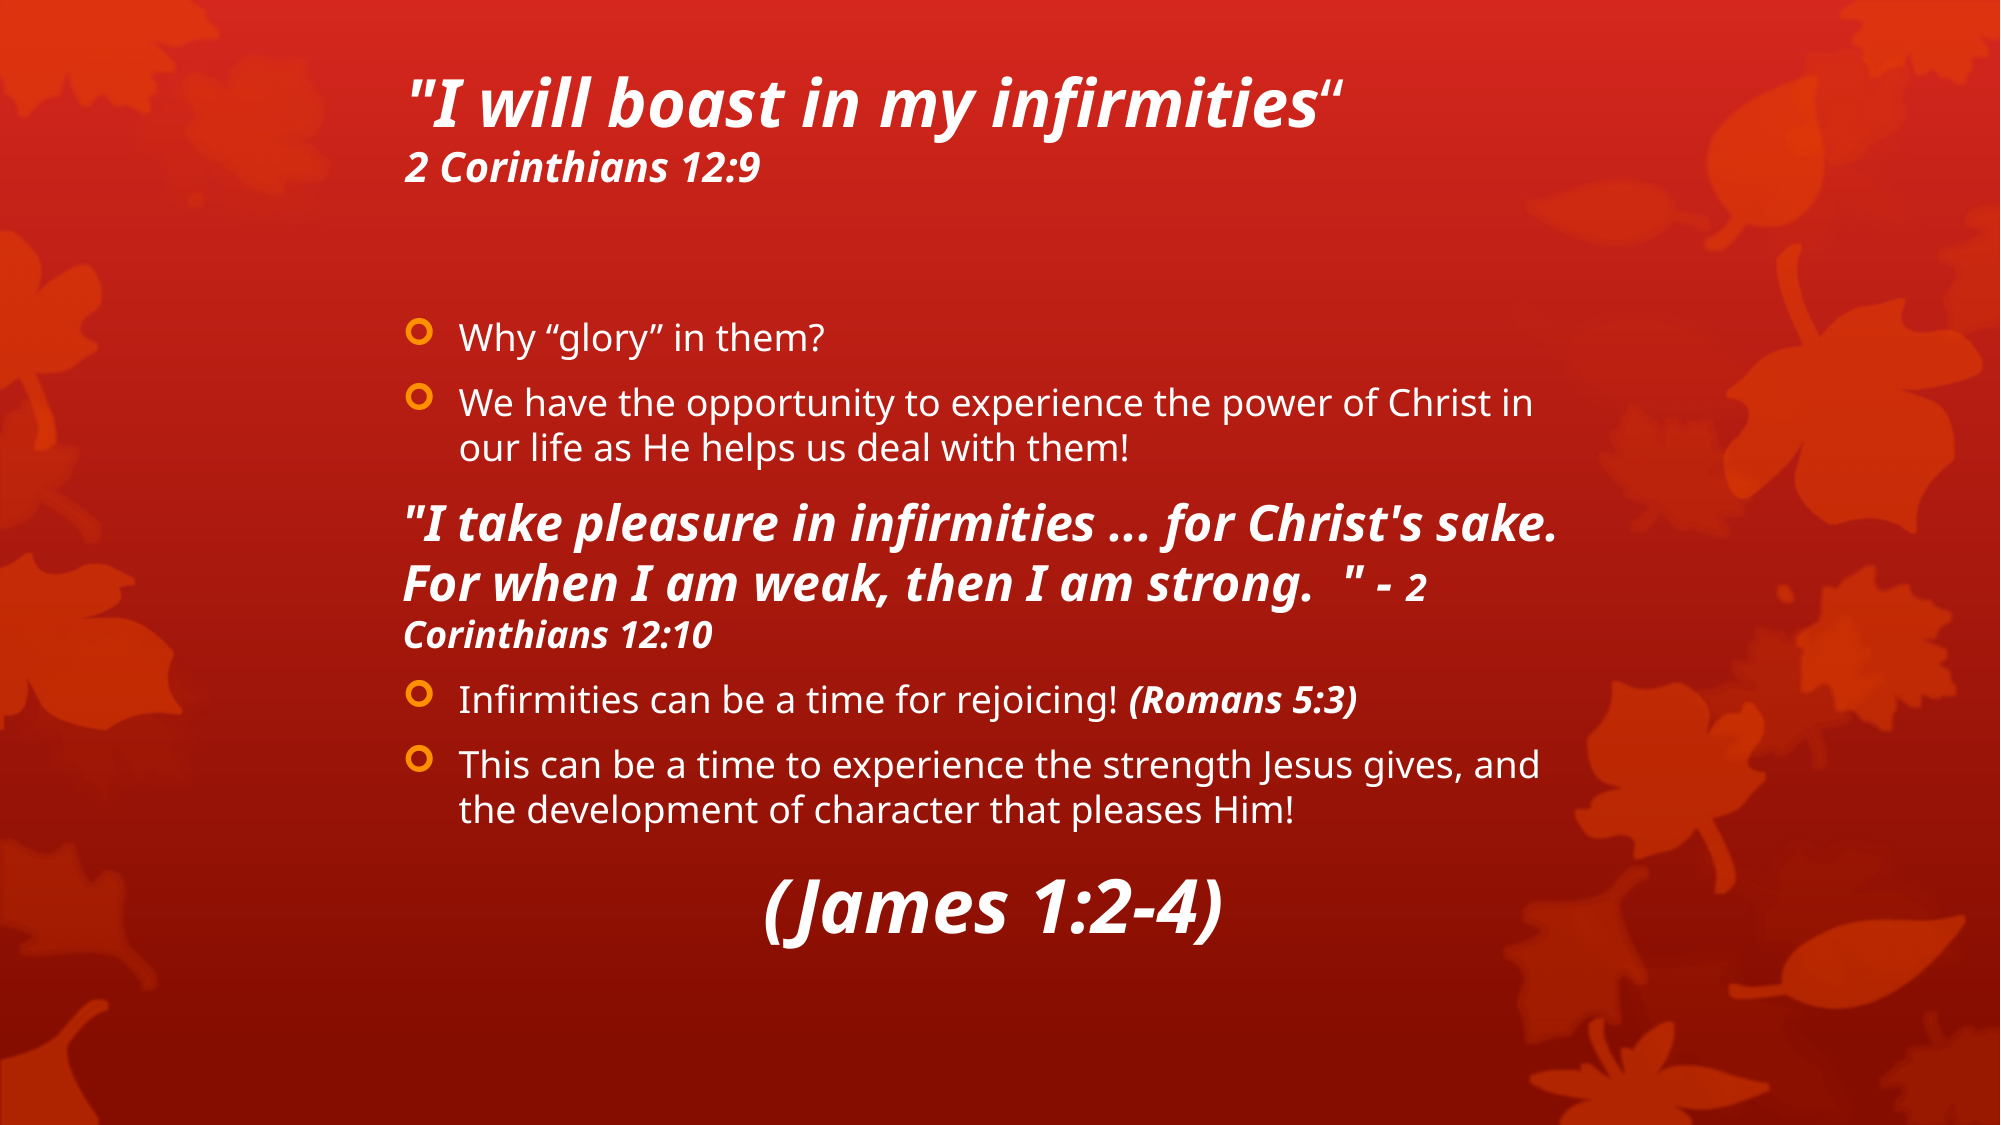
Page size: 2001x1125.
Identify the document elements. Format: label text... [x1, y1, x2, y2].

list Why “glory” in them? We have the opportunity to experience the power of Christ in our life as He helps us deal with them! "I take pleasure in infirmities ... for Christ's sake. For when I am weak, then I am strong. " - 2 Corinthians 12:10 Infirmities can be a time for rejoicing! (Romans 5:3) This can be a time to experience the strength Jesus gives, and the development of character that pleases Him! (James 1:2-4) [387, 224, 1600, 1038]
title "I will boast in my infirmities“ 2 Corinthians 12:9 [390, 50, 1663, 202]
